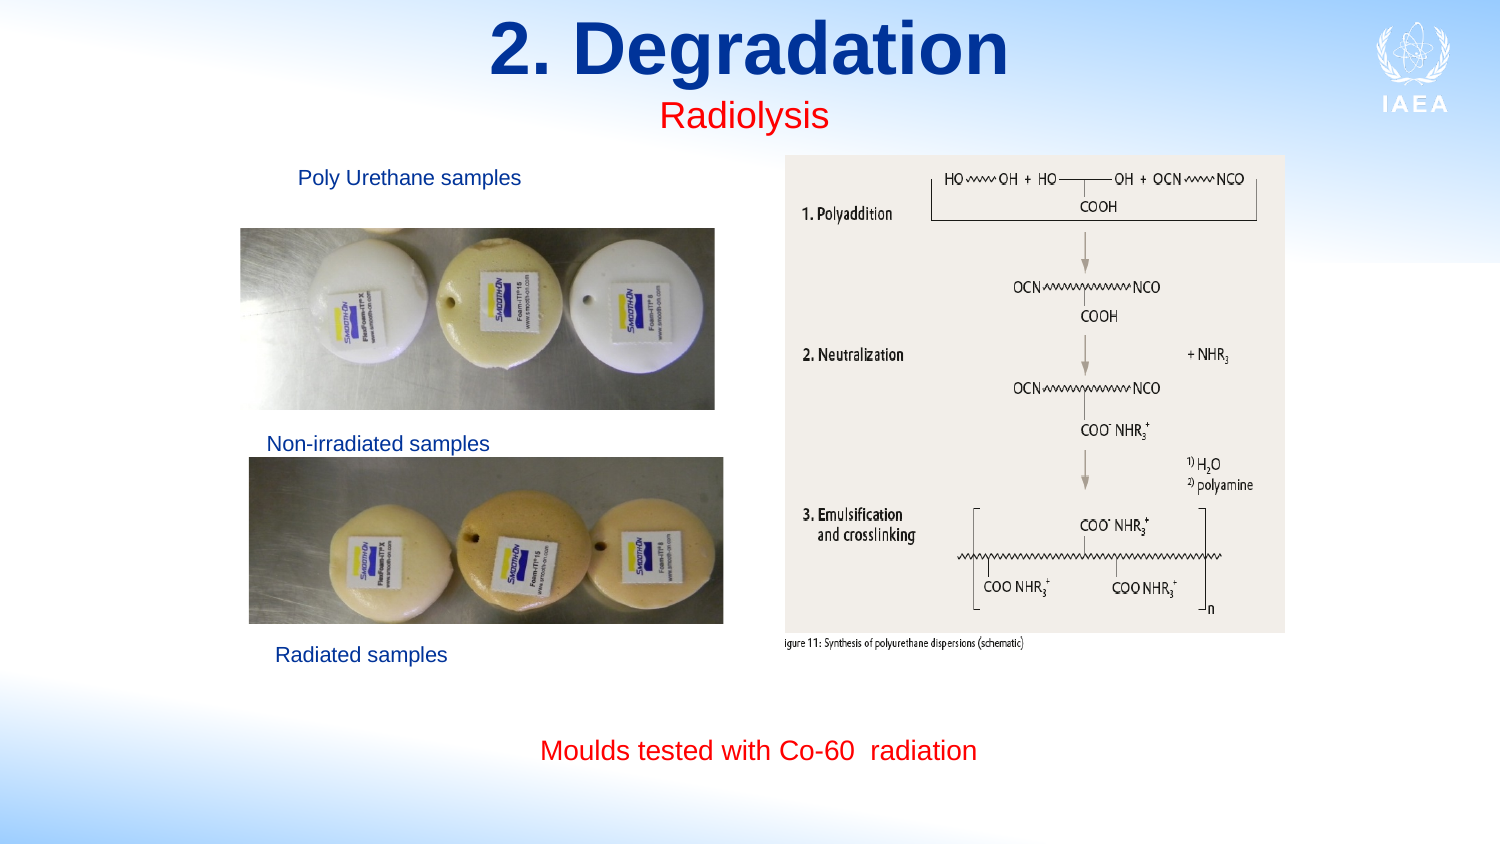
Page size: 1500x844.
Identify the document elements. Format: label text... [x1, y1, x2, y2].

text_box Moulds tested with Co-60 radiation [525, 724, 993, 774]
text_box Radiated samples [260, 633, 464, 674]
picture [240, 228, 715, 410]
text_box Non-irradiated samples [251, 421, 506, 455]
text_box Radiolysis [644, 83, 856, 143]
picture [1376, 22, 1450, 112]
text_box 2. Degradation [448, 0, 1052, 99]
picture [785, 155, 1285, 667]
picture [248, 456, 724, 625]
text_box Poly Urethane samples [283, 155, 543, 197]
